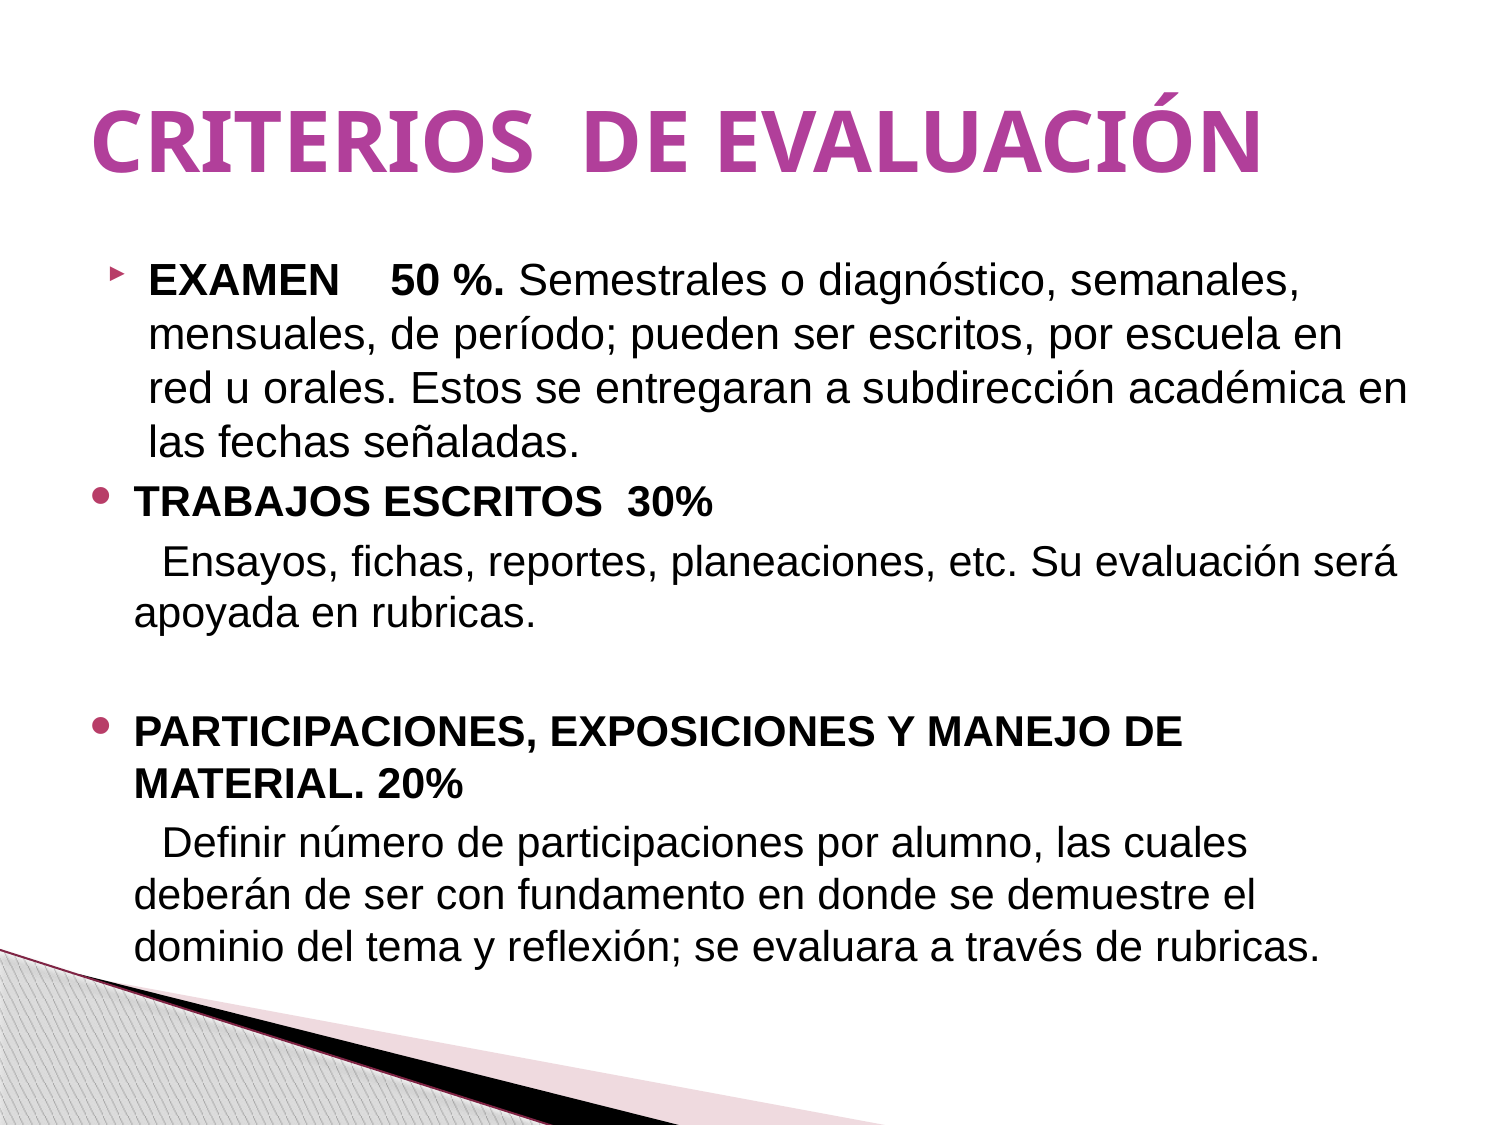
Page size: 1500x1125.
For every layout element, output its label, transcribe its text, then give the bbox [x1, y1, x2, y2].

title CRITERIOS DE EVALUACIÓN [75, 45, 1425, 233]
list EXAMEN 50 %. Semestrales o diagnóstico, semanales, mensuales, de período; pueden ser escritos, por escuela en red u orales. Estos se entregaran a subdirección académica en las fechas señaladas. TRABAJOS ESCRITOS 30% Ensayos, fichas, reportes, planeaciones, etc. Su evaluación será apoyada en rubricas. PARTICIPACIONES, EXPOSICIONES Y MANEJO DE MATERIAL. 20% Definir número de participaciones por alumno, las cuales deberán de ser con fundamento en donde se demuestre el dominio del tema y reflexión; se evaluara a través de rubricas. [75, 243, 1425, 986]
